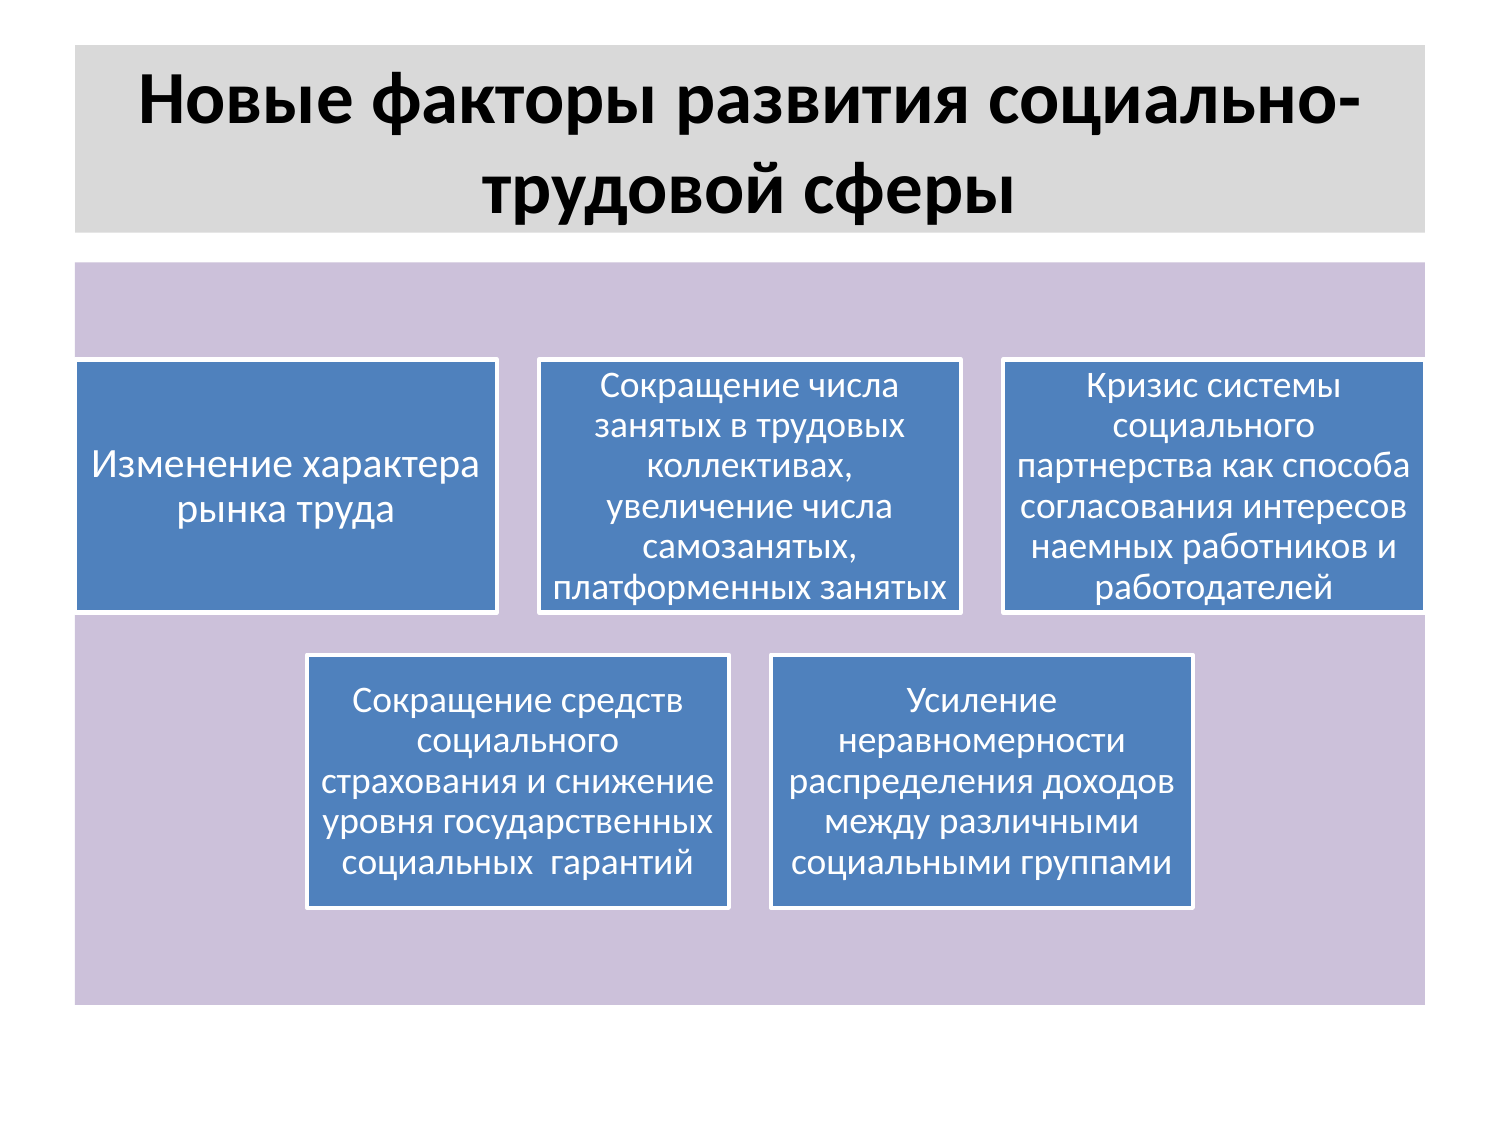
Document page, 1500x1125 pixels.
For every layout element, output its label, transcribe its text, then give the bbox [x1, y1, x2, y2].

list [74, 262, 1426, 1006]
title Новые факторы развития социально-трудовой сферы [75, 45, 1425, 233]
